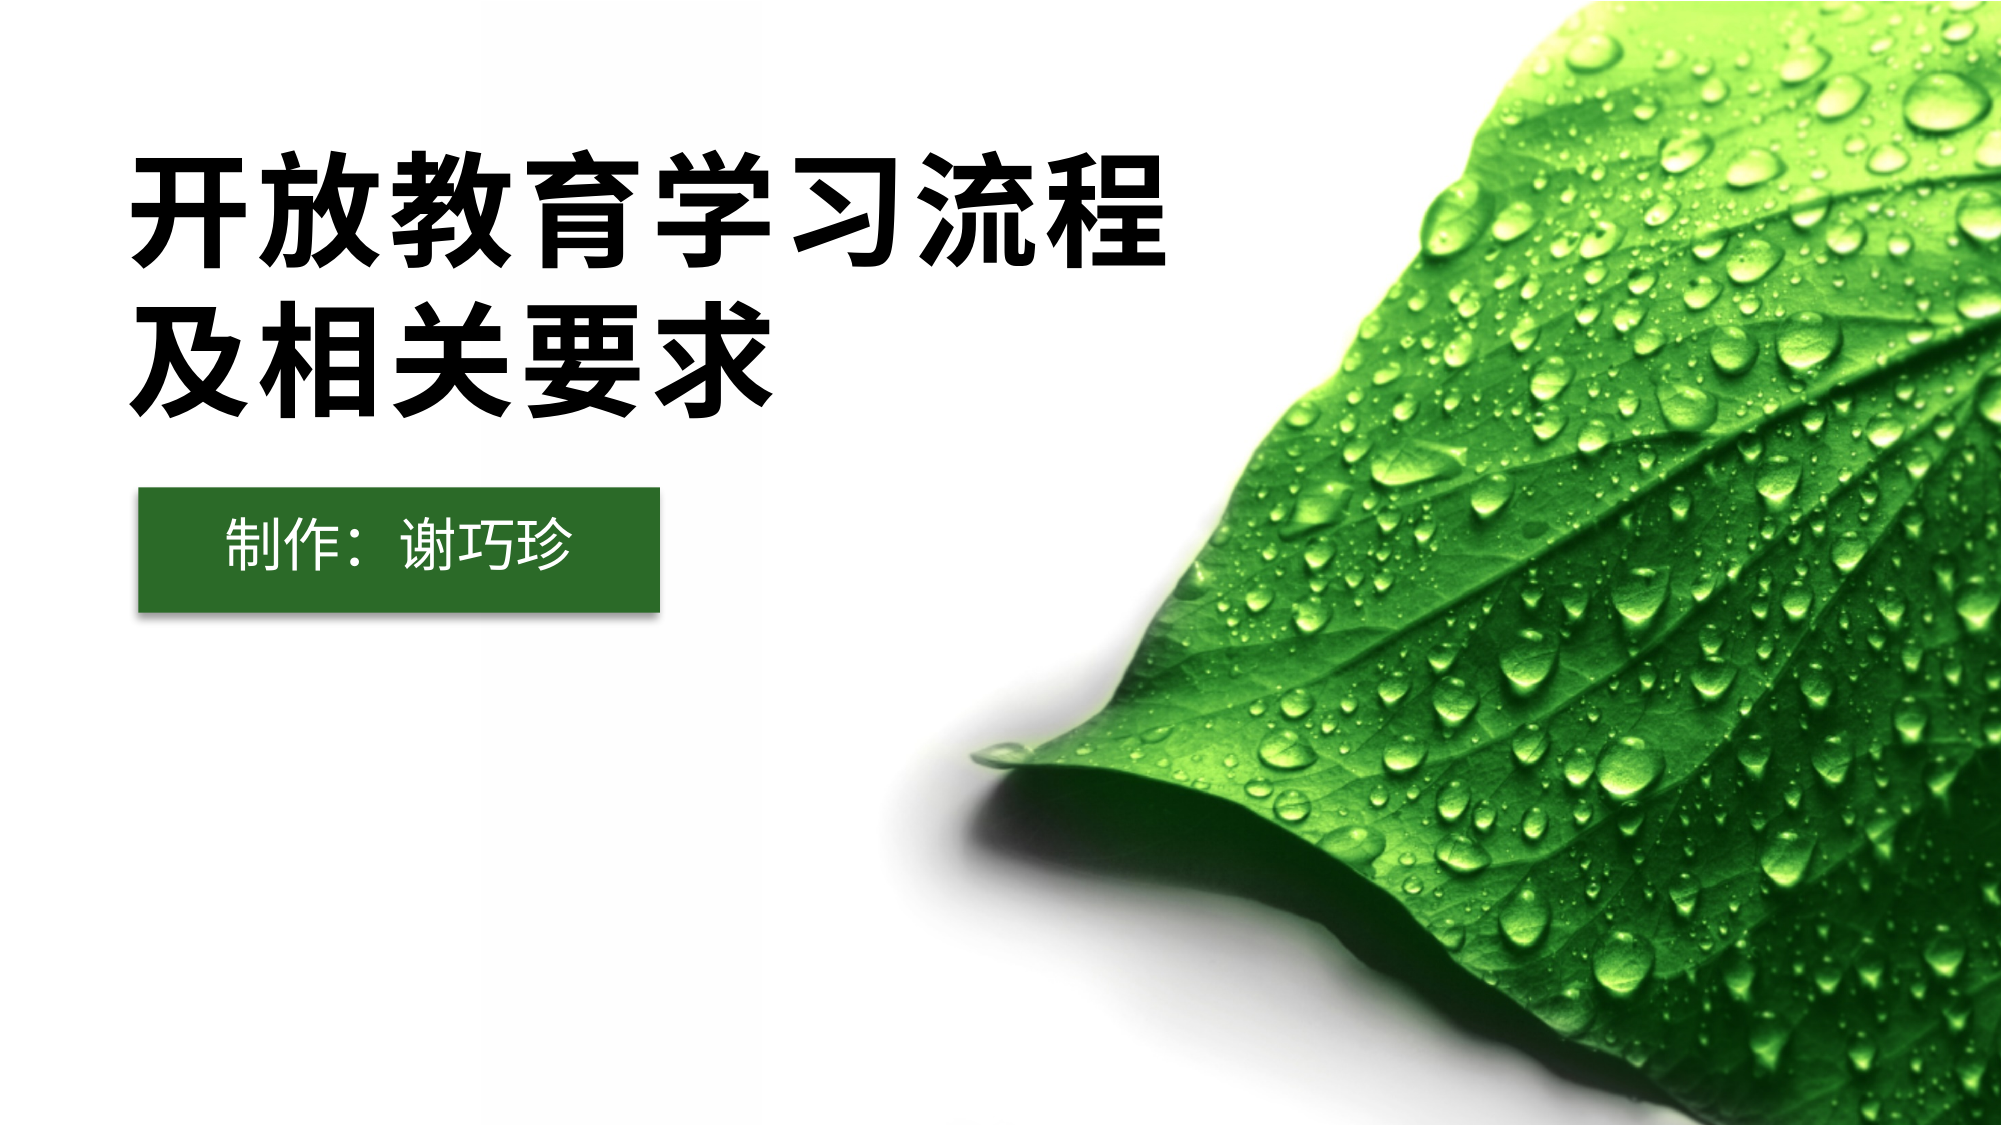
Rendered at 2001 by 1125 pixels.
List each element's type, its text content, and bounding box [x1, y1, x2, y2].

text_box 开放教育学习流程及相关要求 [119, 128, 481, 437]
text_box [117, 487, 681, 613]
picture [481, 1, 2001, 1125]
